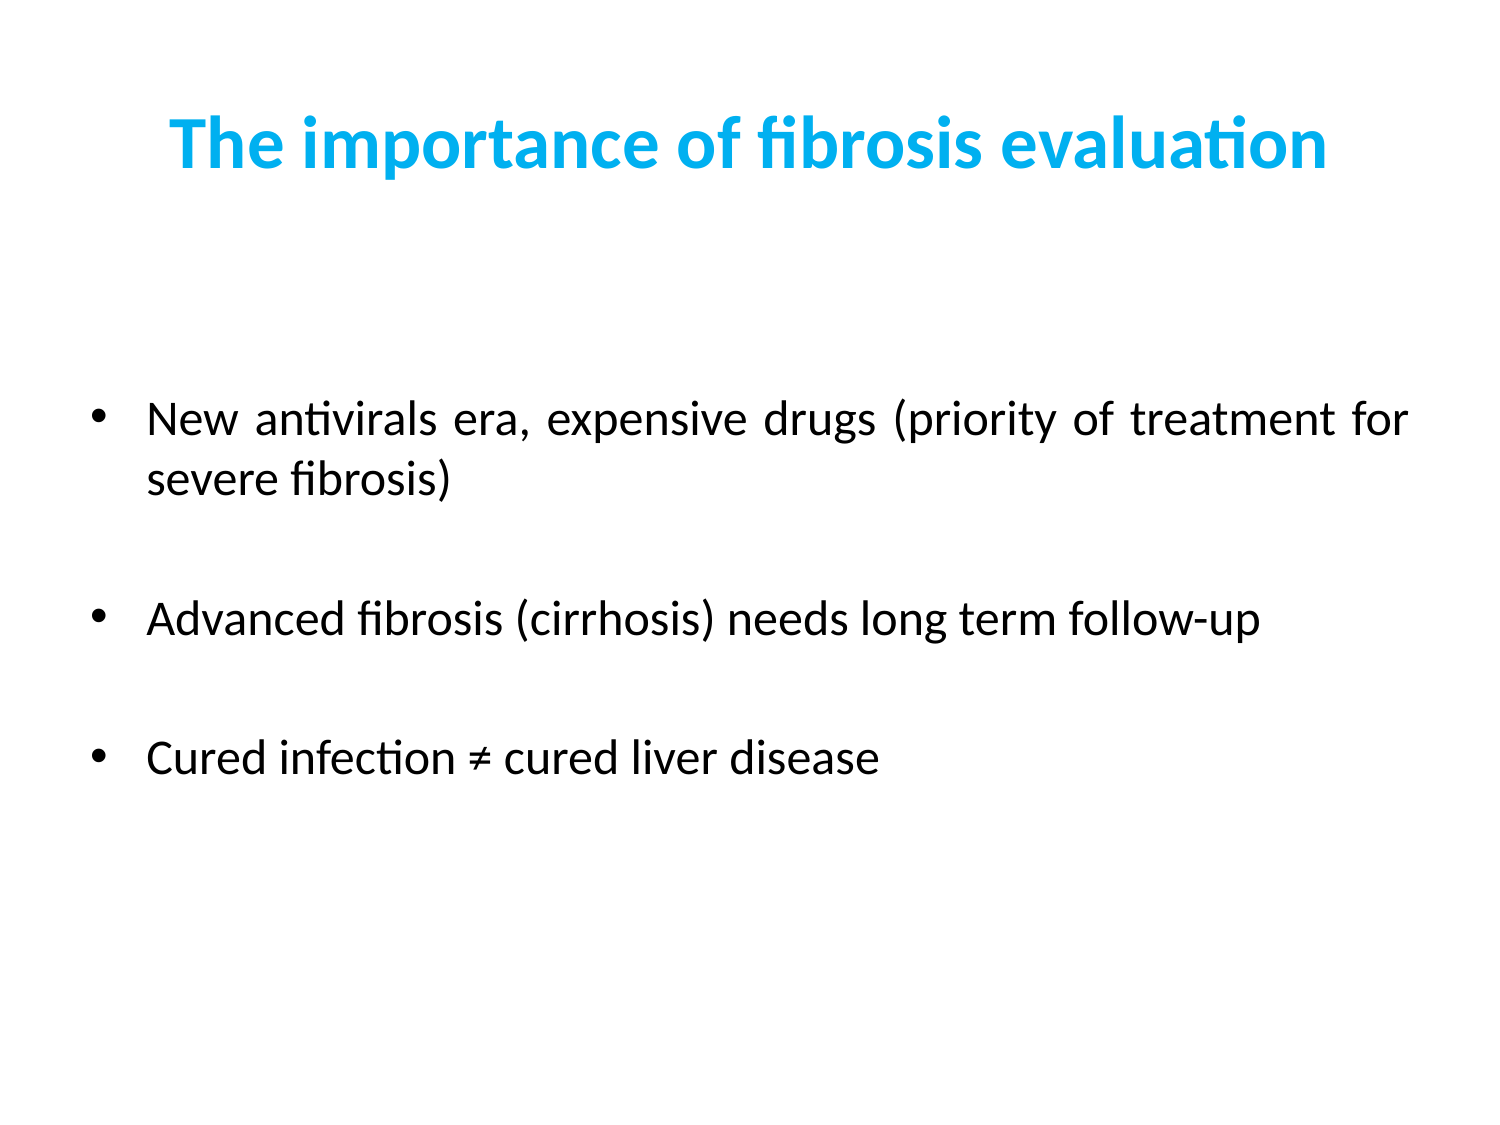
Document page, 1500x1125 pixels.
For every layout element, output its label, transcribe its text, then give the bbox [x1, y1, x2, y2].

title The importance of fibrosis evaluation [75, 45, 1425, 233]
list New antivirals era, expensive drugs (priority of treatment for severe fibrosis) Advanced fibrosis (cirrhosis) needs long term follow-up Cured infection ≠ cured liver disease [75, 287, 1425, 1038]
